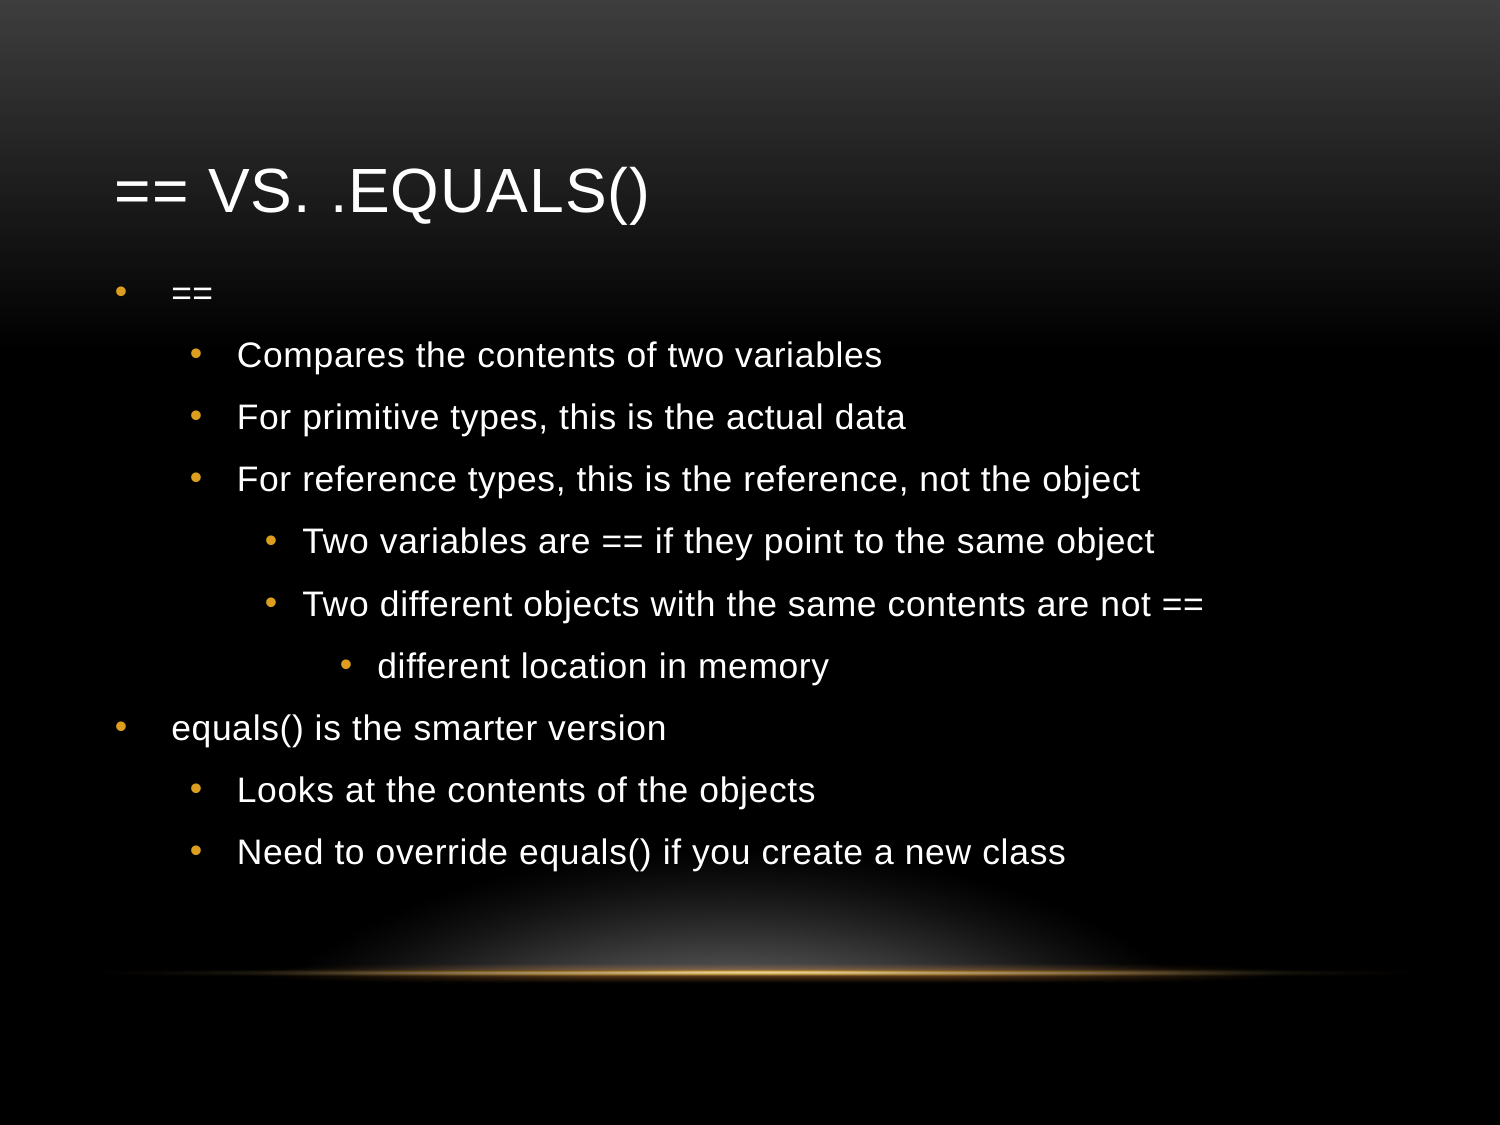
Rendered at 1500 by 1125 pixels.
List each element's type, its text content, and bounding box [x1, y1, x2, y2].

title == vs. .equals() [99, 45, 1400, 233]
list == Compares the contents of two variables For primitive types, this is the actual data For reference types, this is the reference, not the object Two variables are == if they point to the same object Two different objects with the same contents are not == different location in memory equals() is the smarter version Looks at the contents of the objects Need to override equals() if you create a new class [99, 262, 1400, 938]
picture [0, 0, 1500, 1125]
